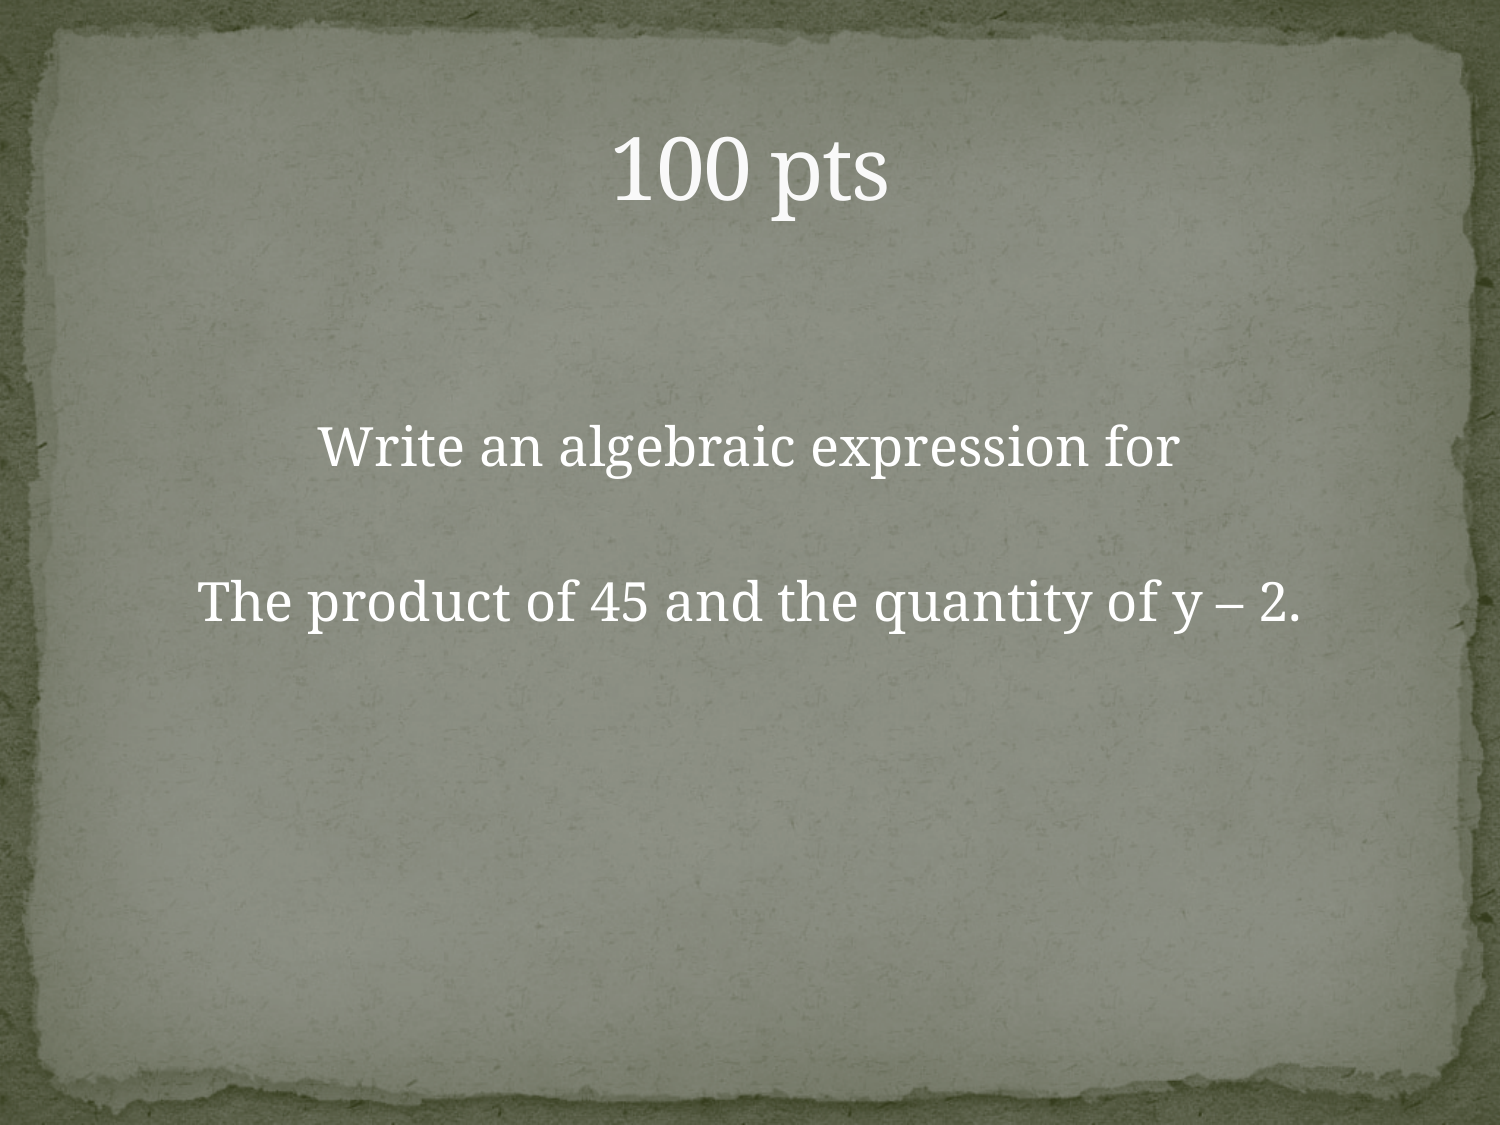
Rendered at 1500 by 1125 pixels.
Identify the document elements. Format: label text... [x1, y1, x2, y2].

list Write an algebraic expression for The product of 45 and the quantity of y – 2. [75, 249, 1425, 1000]
title 100 pts [74, 24, 1425, 225]
